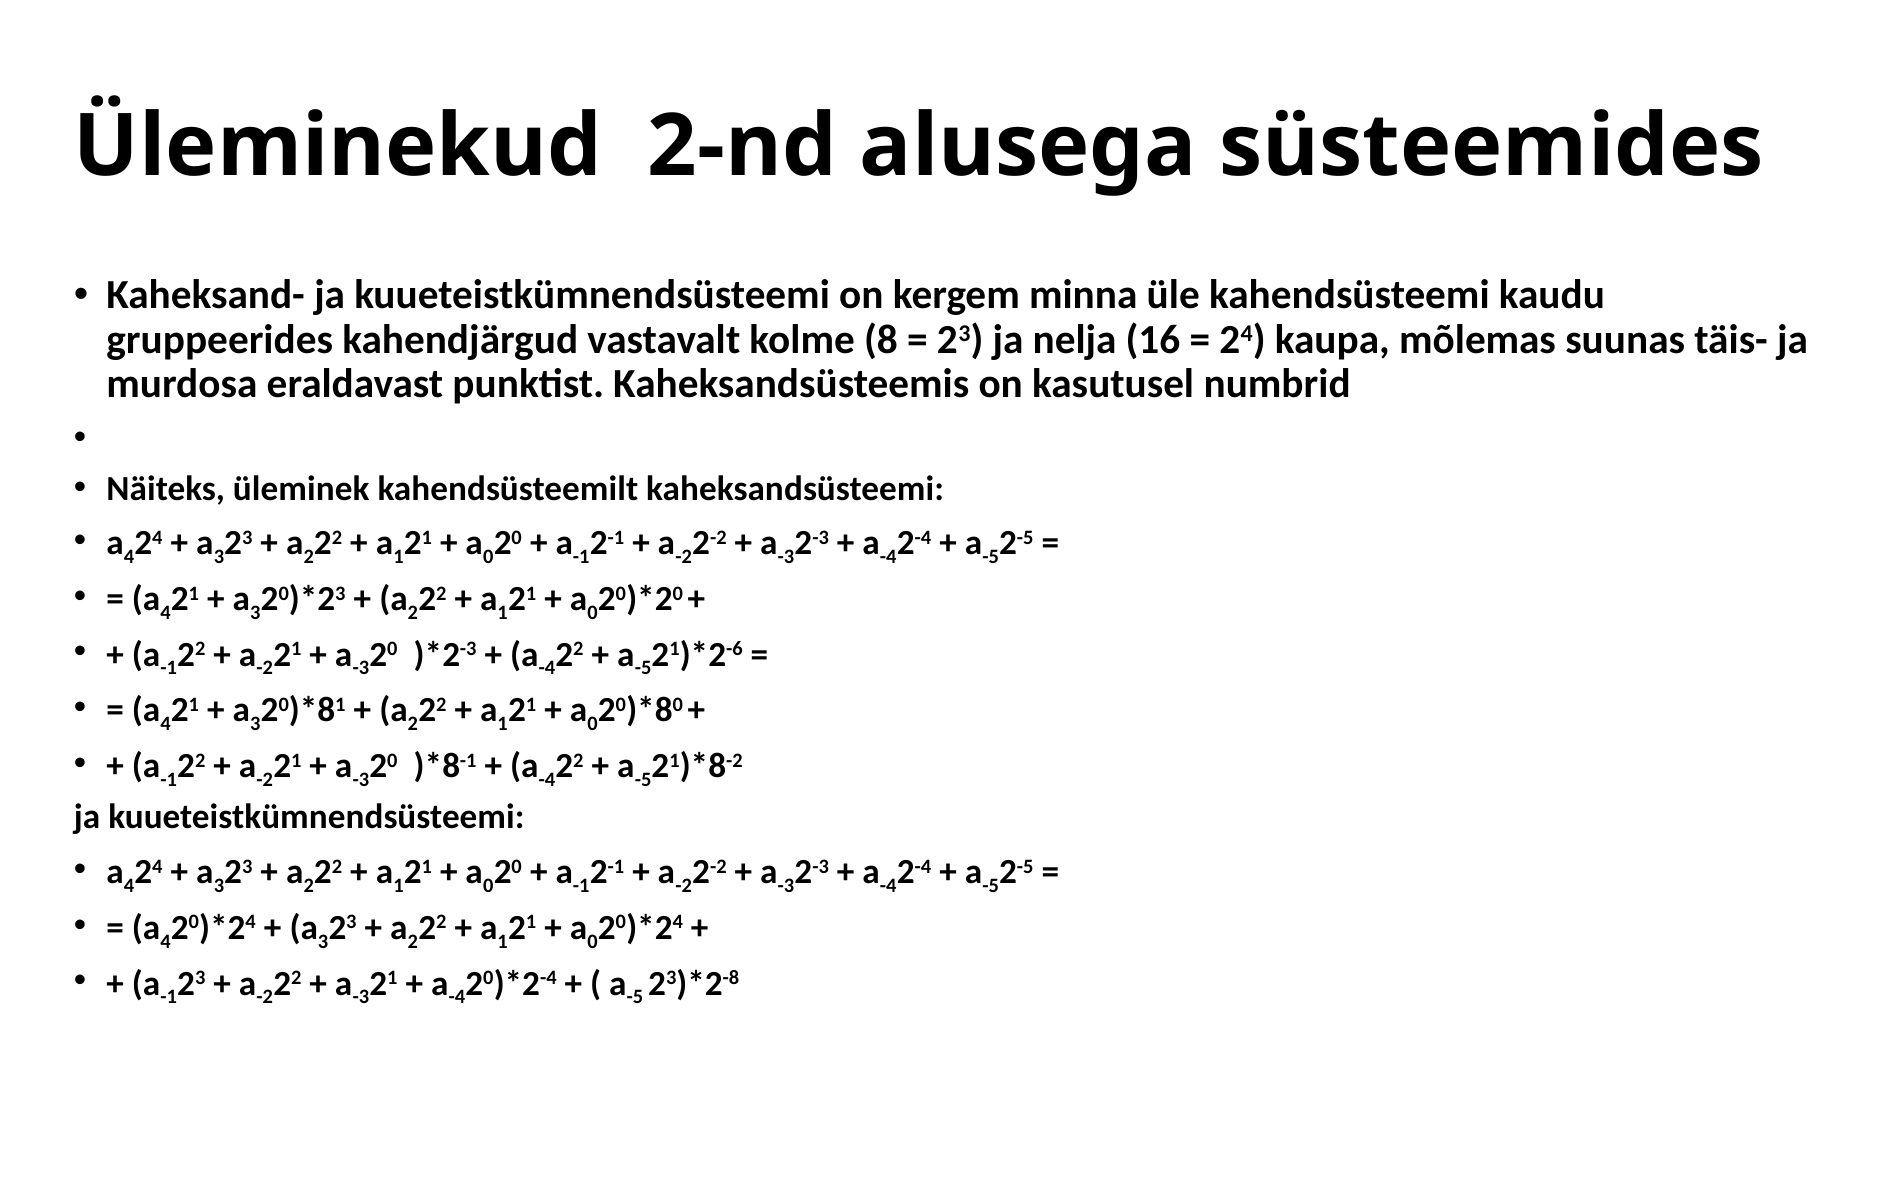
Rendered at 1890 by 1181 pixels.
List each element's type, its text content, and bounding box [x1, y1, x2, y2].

title Üleminekud 2-nd alusega süsteemides [59, 59, 1831, 237]
list Kaheksand- ja kuueteistkümnendsüsteemi on kergem minna üle kahendsüsteemi kaudu gruppeerides kahendjärgud vastavalt kolme (8 = 23) ja nelja (16 = 24) kaupa, mõlemas suunas täis- ja murdosa eraldavast punktist. Kaheksandsüsteemis on kasutusel numbrid Näiteks, üleminek kahendsüsteemilt kaheksandsüsteemi: a424 + a323 + a222 + a121 + a020 + a-12-1 + a-22-2 + a-32-3 + a-42-4 + a-52-5 = = (a421 + a320)*23 + (a222 + a121 + a020)*20 + + (a-122 + a-221 + a-320 )*2-3 + (a-422 + a-521)*2-6 = = (a421 + a320)*81 + (a222 + a121 + a020)*80 + + (a-122 + a-221 + a-320 )*8-1 + (a-422 + a-521)*8-2 ja kuueteistkümnendsüsteemi: a424 + a323 + a222 + a121 + a020 + a-12-1 + a-22-2 + a-32-3 + a-42-4 + a-52-5 = = (a420)*24 + (a323 + a222 + a121 + a020)*24 + + (a-123 + a-222 + a-321 + a-420)*2-4 + ( a-5 23)*2-8 [59, 265, 1831, 1063]
